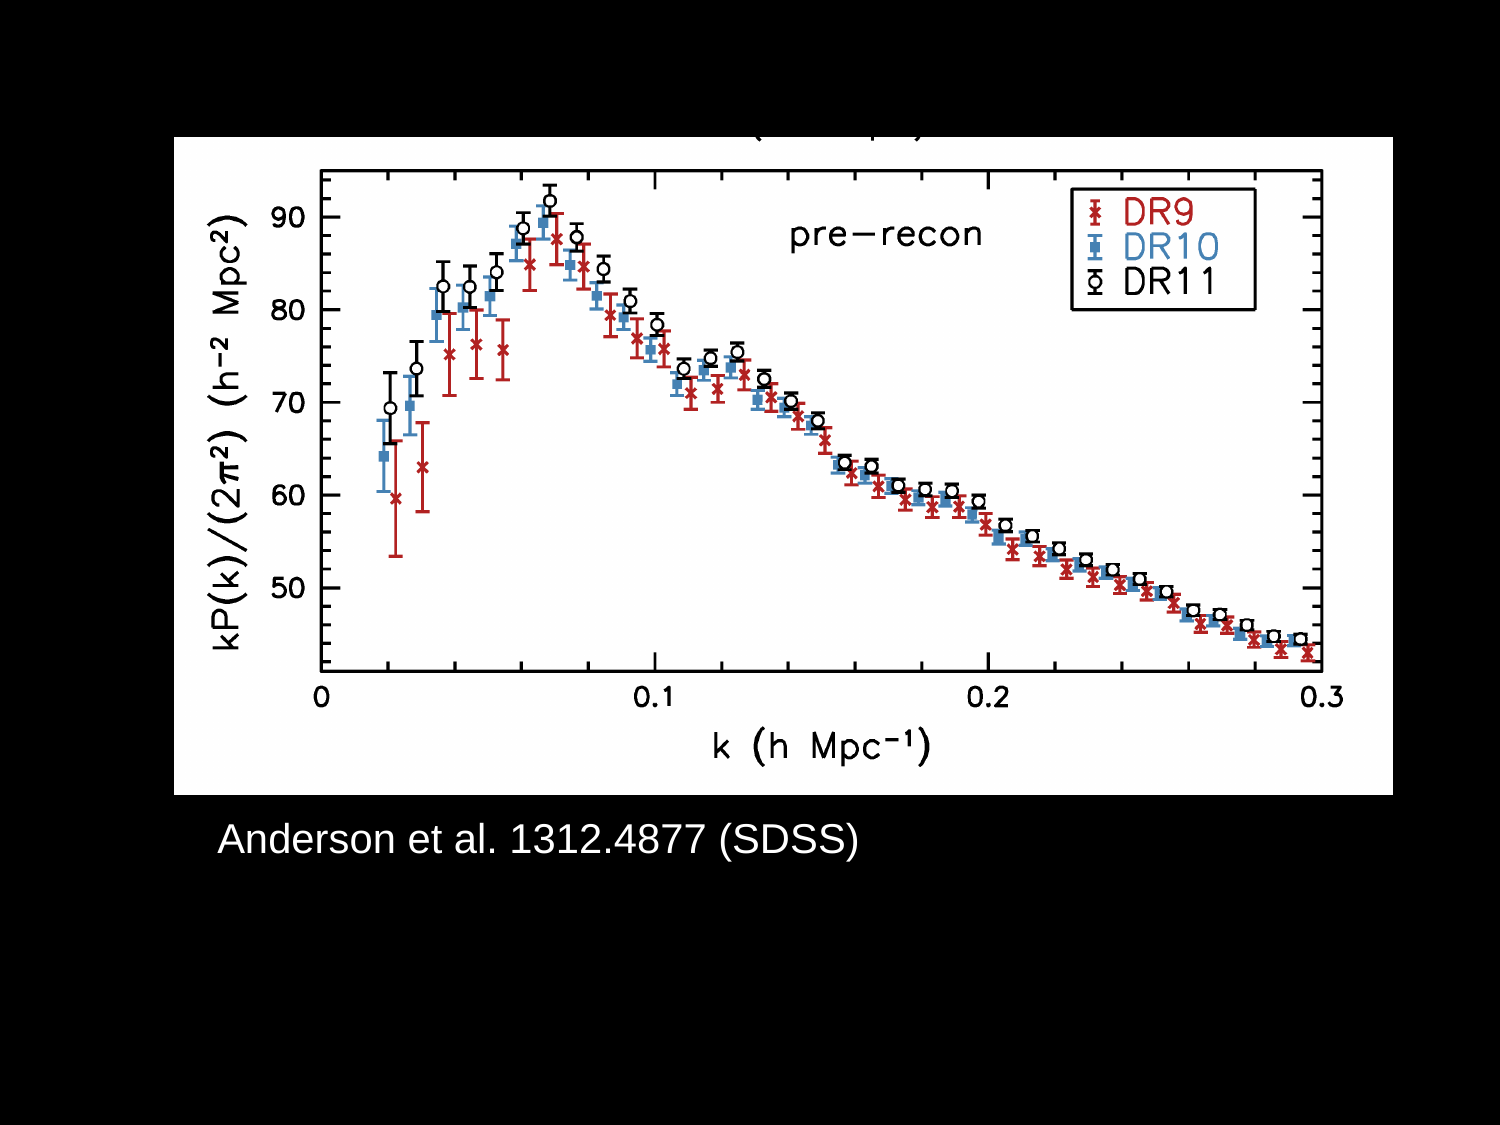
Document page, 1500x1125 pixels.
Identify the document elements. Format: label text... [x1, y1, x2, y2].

picture [174, 137, 1393, 795]
text_box Anderson et al. 1312.4877 (SDSS) [202, 804, 876, 870]
